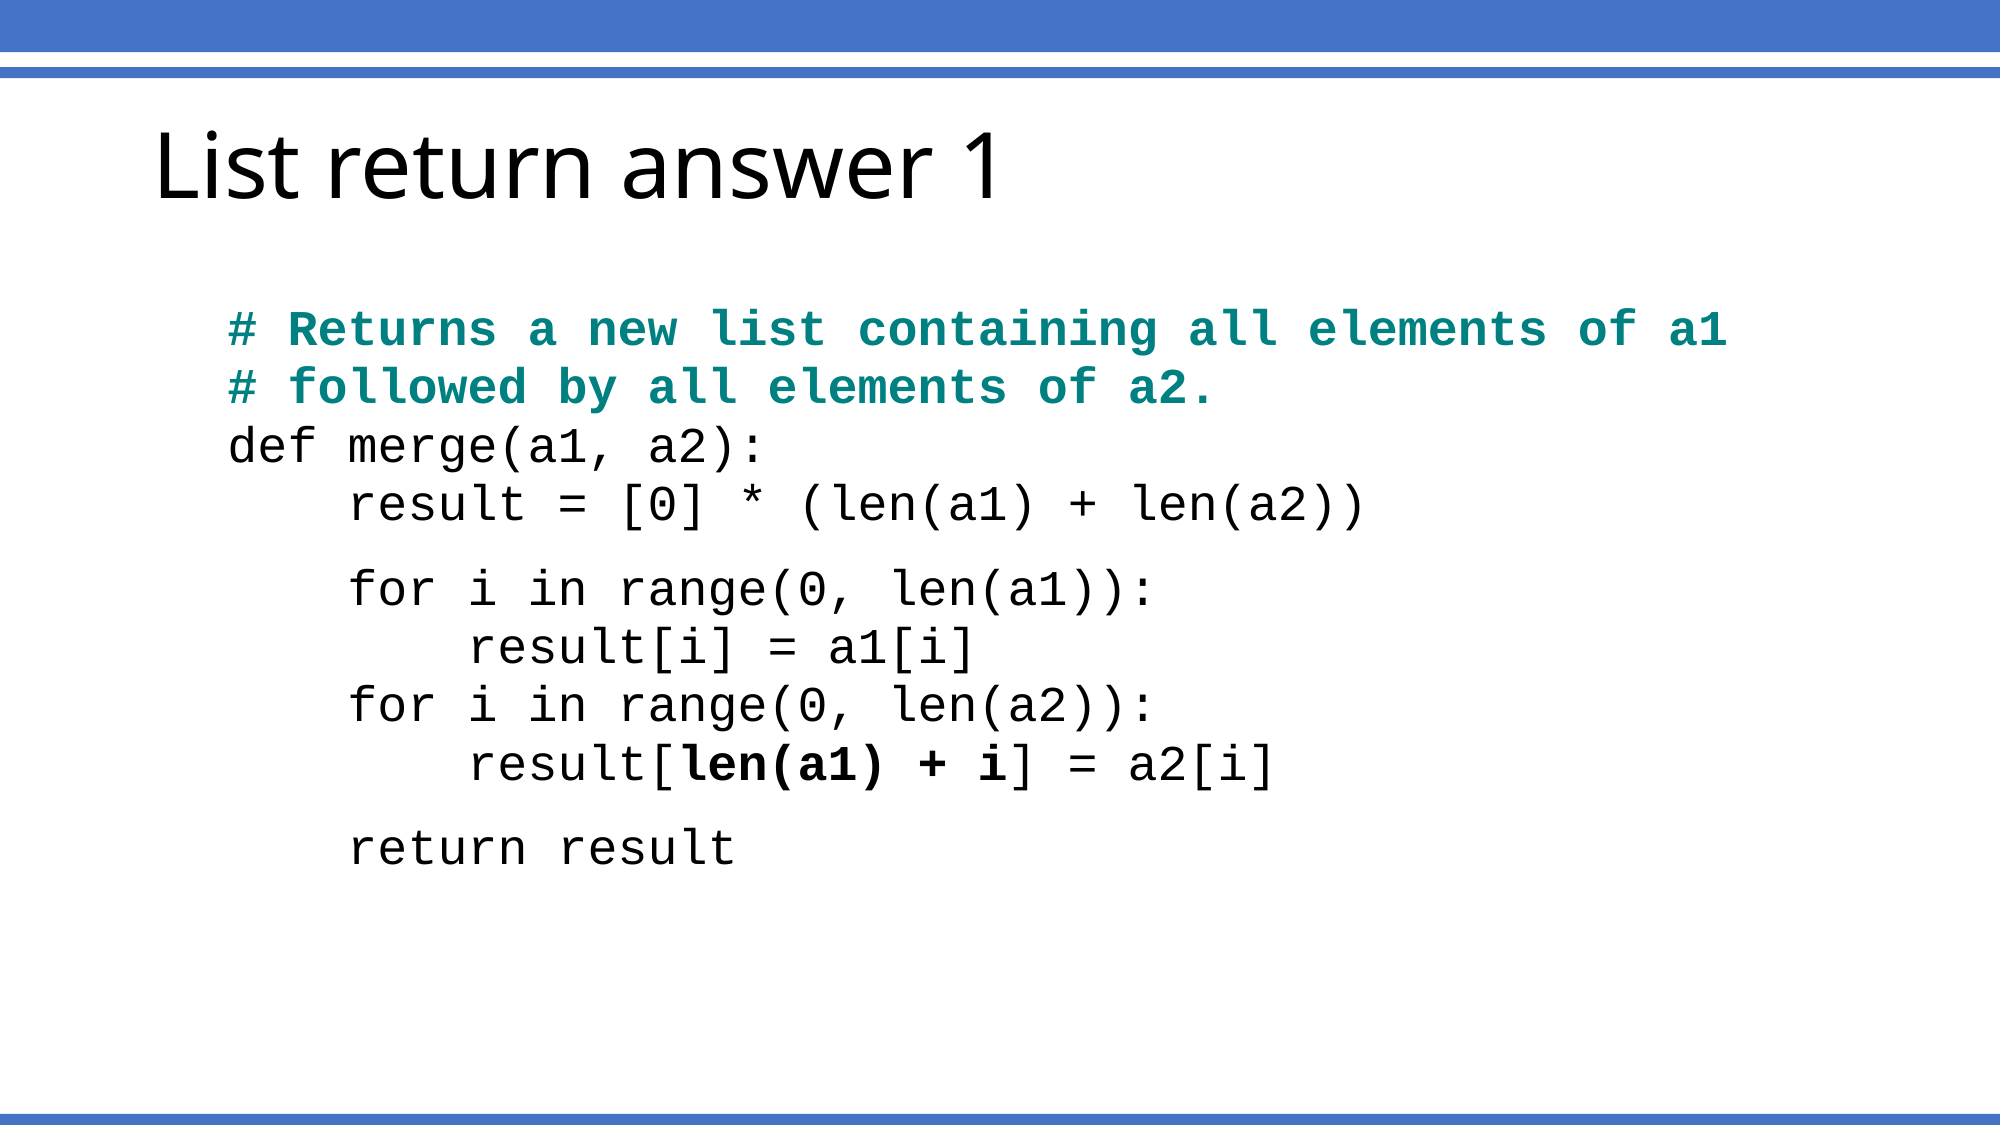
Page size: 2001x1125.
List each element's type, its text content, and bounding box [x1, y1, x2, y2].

list # Returns a new list containing all elements of a1 # followed by all elements of a2. def merge(a1, a2): result = [0] * (len(a1) + len(a2)) for i in range(0, len(a1)): result[i] = a1[i] for i in range(0, len(a2)): result[len(a1) + i] = a2[i] return result [137, 299, 1863, 1014]
title List return answer 1 [137, 59, 1863, 278]
